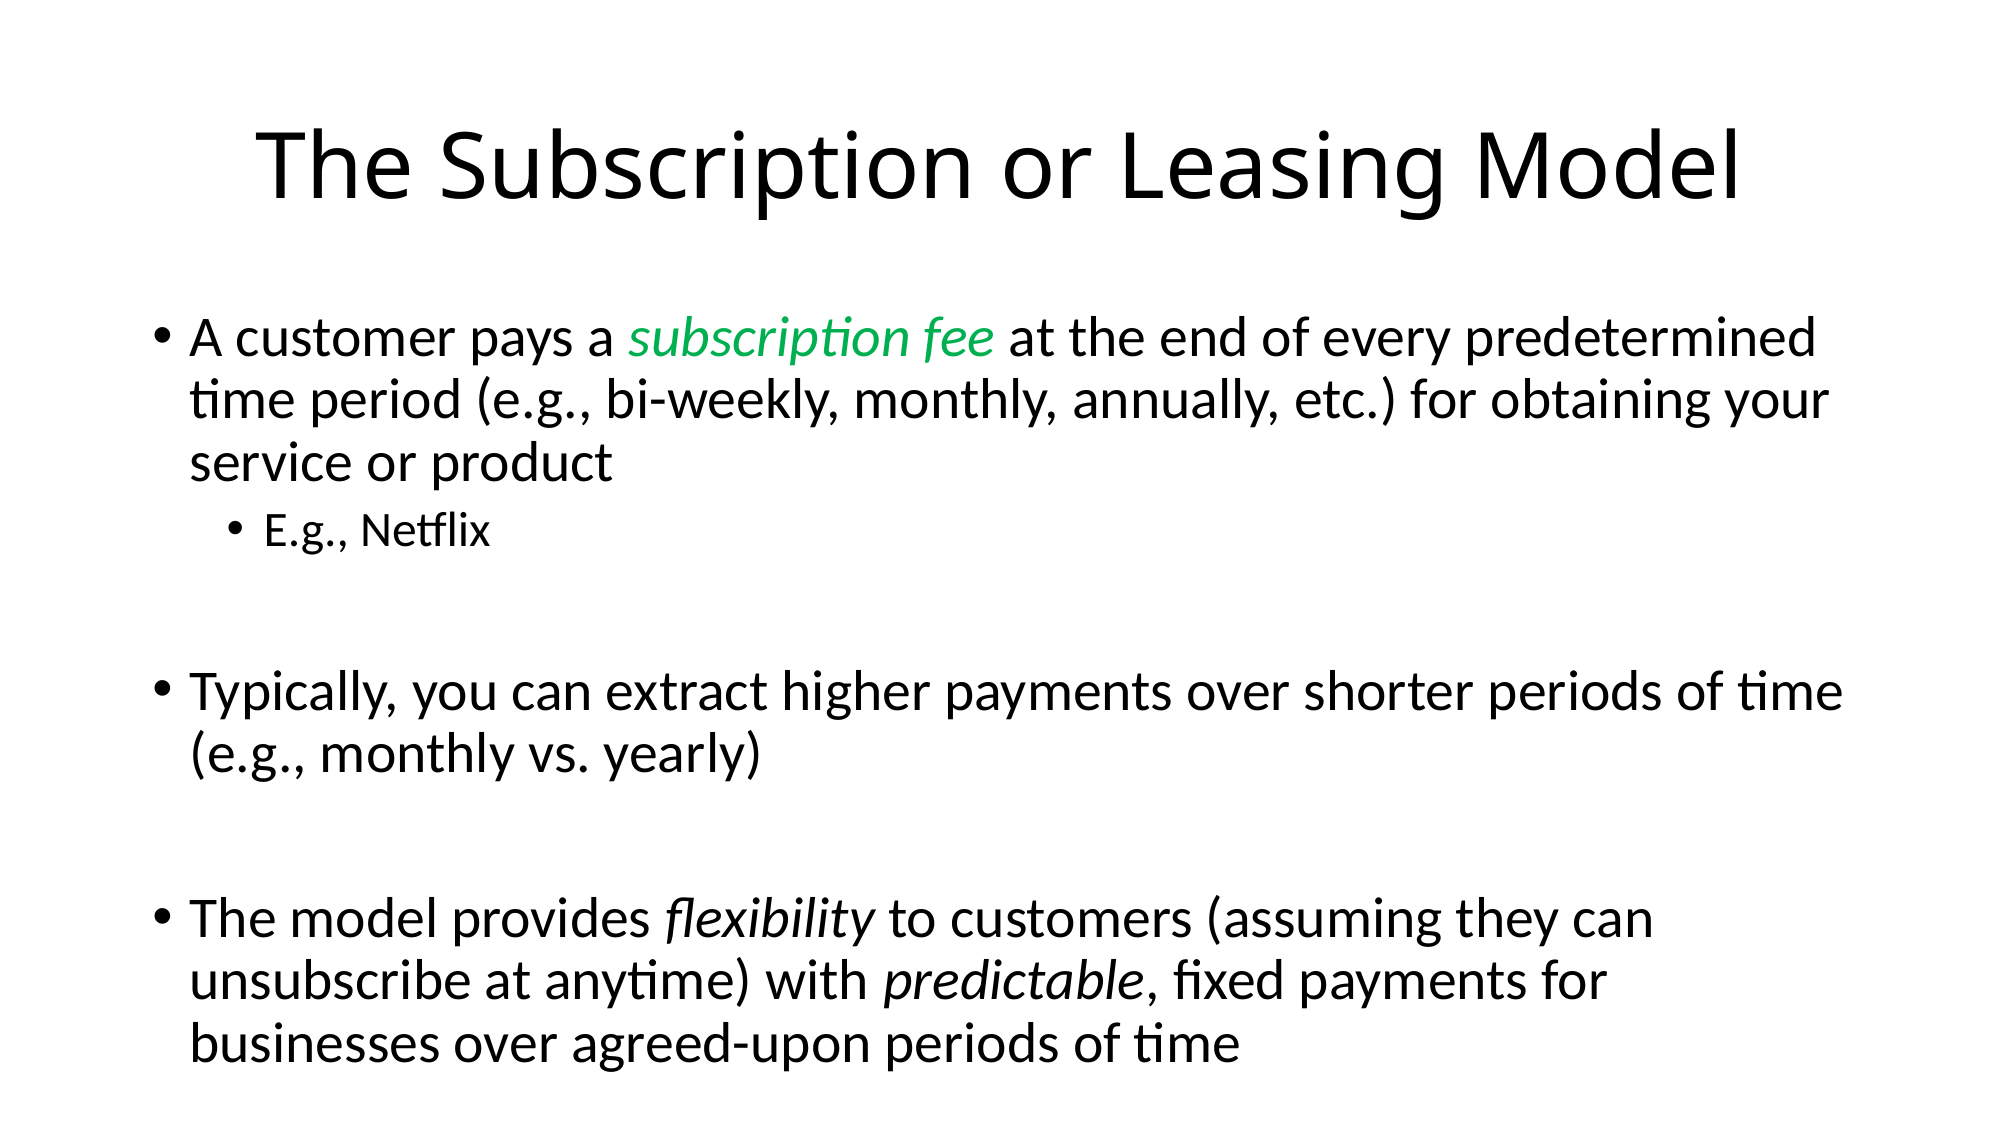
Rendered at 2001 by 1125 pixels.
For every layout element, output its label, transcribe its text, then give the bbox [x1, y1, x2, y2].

title The Subscription or Leasing Model [137, 59, 1863, 278]
list A customer pays a subscription fee at the end of every predetermined time period (e.g., bi-weekly, monthly, annually, etc.) for obtaining your service or product E.g., Netflix Typically, you can extract higher payments over shorter periods of time (e.g., monthly vs. yearly) The model provides flexibility to customers (assuming they can unsubscribe at anytime) with predictable, fixed payments for businesses over agreed-upon periods of time [137, 299, 1863, 1085]
